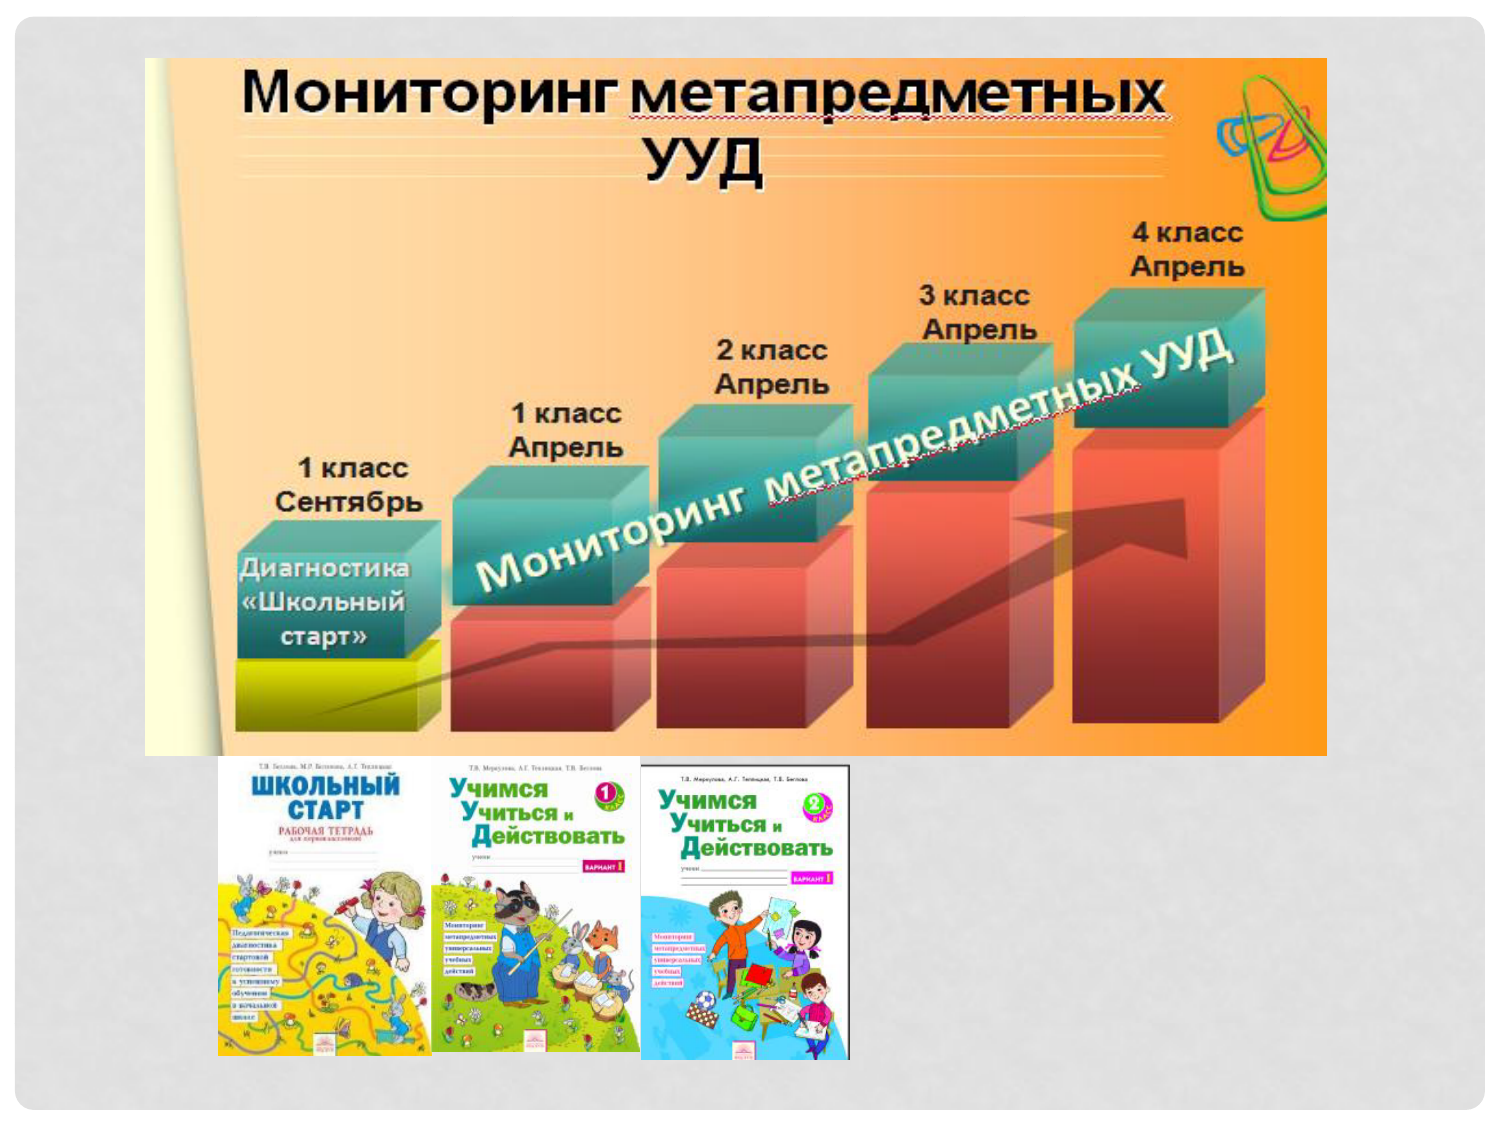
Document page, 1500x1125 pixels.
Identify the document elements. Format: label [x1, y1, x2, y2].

picture [145, 57, 1328, 1060]
